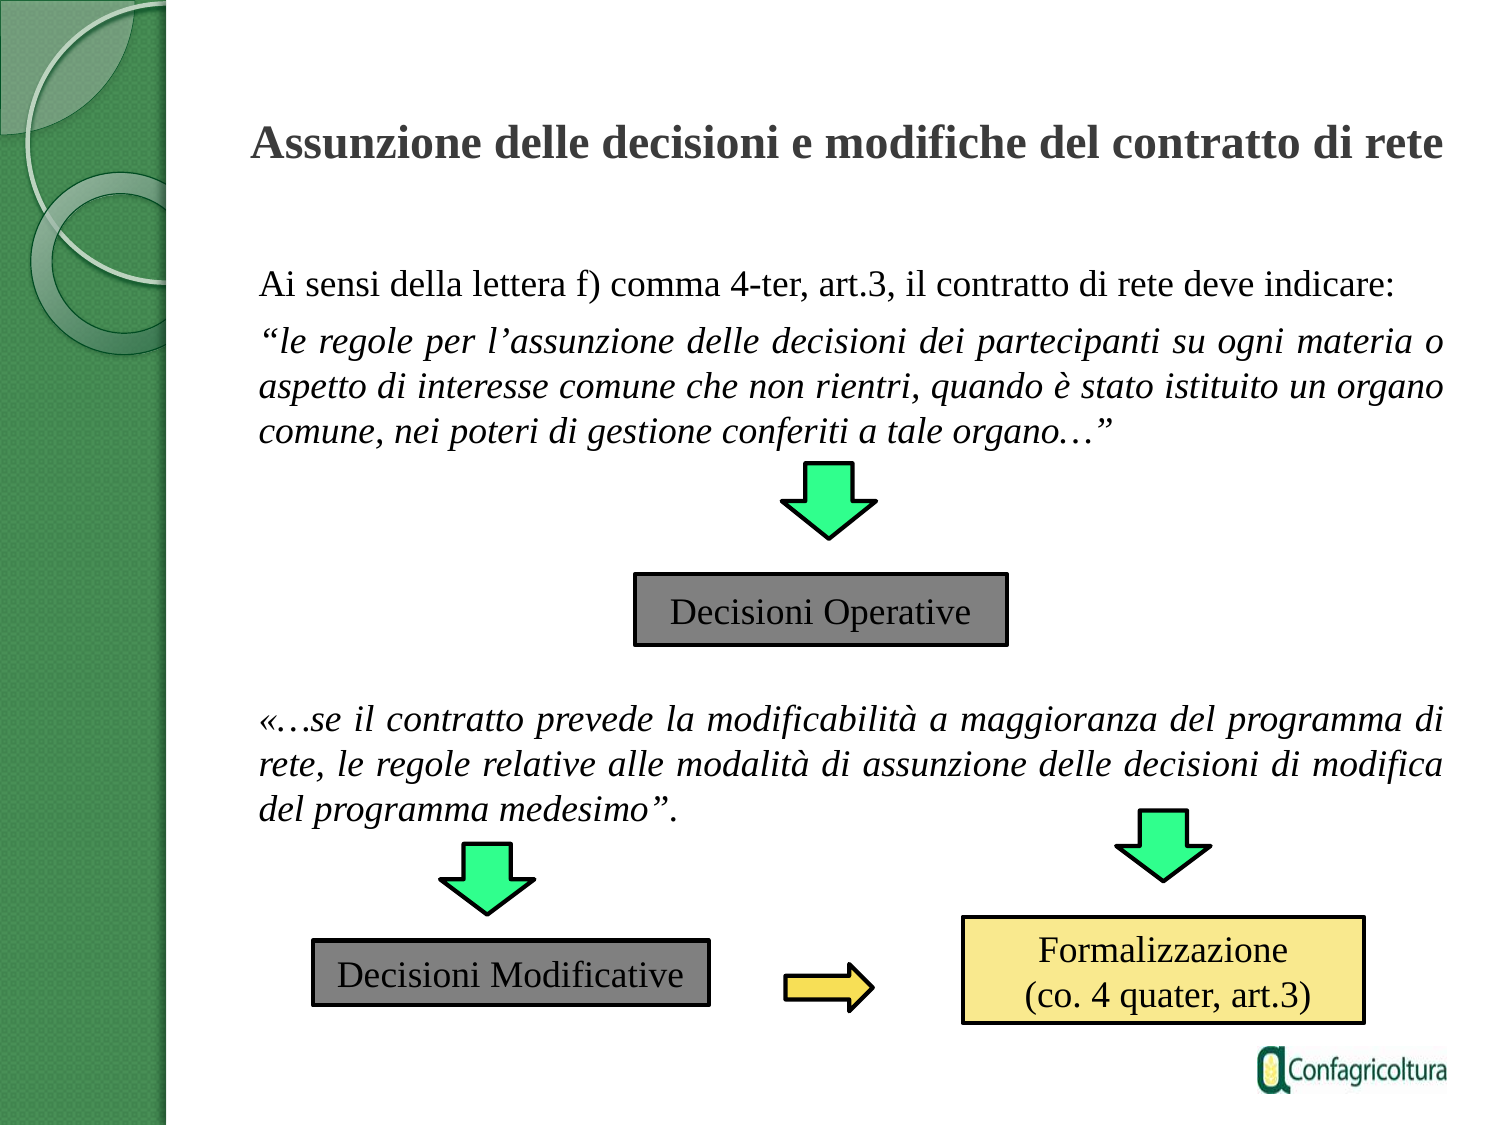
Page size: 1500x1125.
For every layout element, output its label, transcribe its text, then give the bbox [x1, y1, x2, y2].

text_box Formalizzazione (co. 4 quater, art.3) [961, 915, 1366, 1025]
text_box Decisioni Modificative [311, 938, 711, 1007]
picture [1257, 1046, 1448, 1094]
text_box [779, 461, 879, 541]
text_box [1114, 808, 1213, 884]
text_box [783, 962, 875, 1014]
list Ai sensi della lettera f) comma 4-ter, art.3, il contratto di rete deve indicare: “le regole per l’assunzione delle decisioni dei partecipanti su ogni materia o aspetto di interesse comune che non rientri, quando è stato istituito un organo comune, nei poteri di gestione conferiti a tale organo…” «…se il contratto prevede la modificabilità a maggioranza del programma di rete, le regole relative alle modalità di assunzione delle decisioni di modifica del programma medesimo”. [230, 251, 1461, 1039]
title Assunzione delle decisioni e modifiche del contratto di rete [235, 45, 1466, 233]
text_box [437, 841, 537, 917]
text_box Decisioni Operative [633, 572, 1009, 647]
